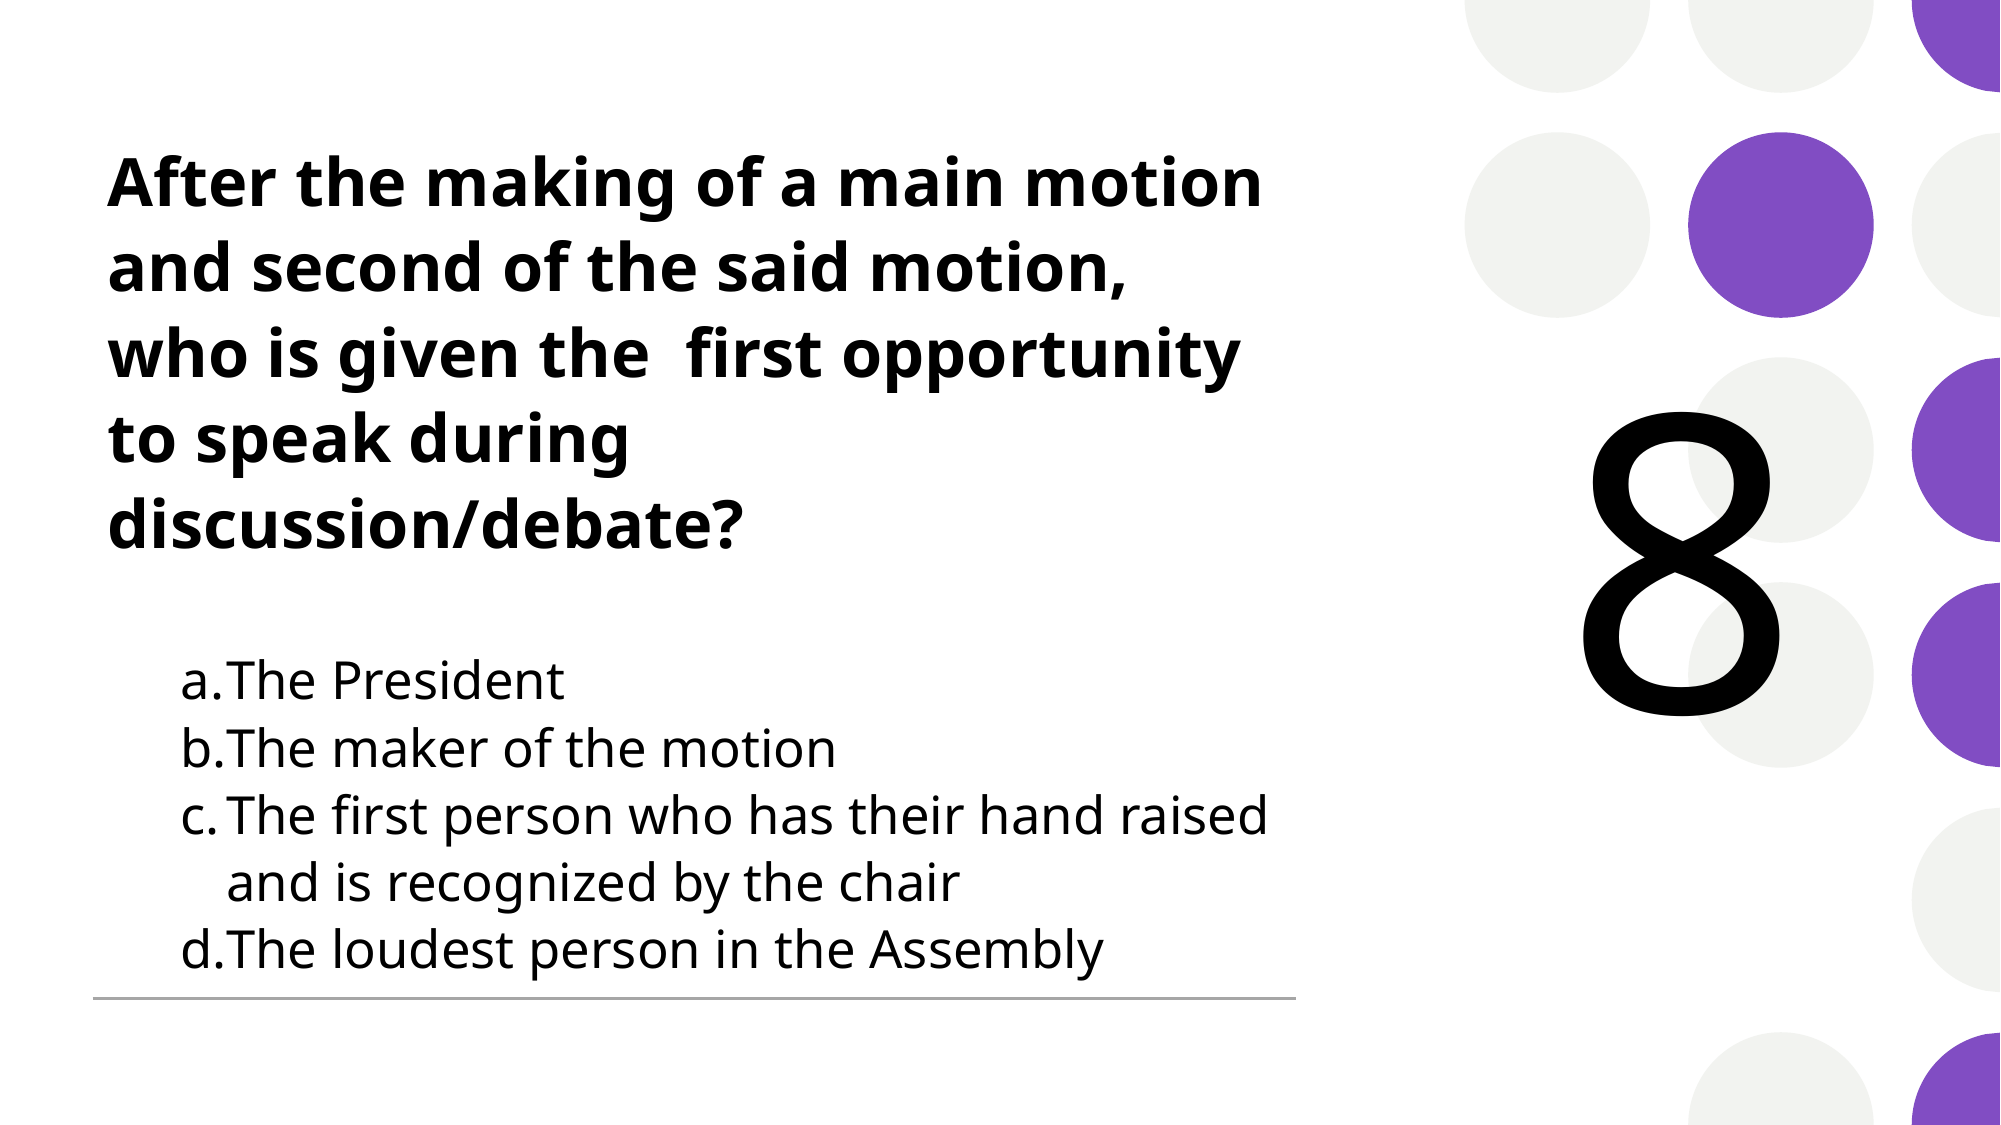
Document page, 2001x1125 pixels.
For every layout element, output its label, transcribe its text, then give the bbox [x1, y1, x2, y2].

title After the making of a main motion and second of the said motion, who is given the first opportunity to speak during discussion/debate? [92, 126, 1297, 549]
text_box 8 [1548, 290, 1908, 803]
list The President The maker of the motion The first person who has their hand raised and is recognized by the chair The loudest person in the Assembly [92, 635, 1297, 990]
